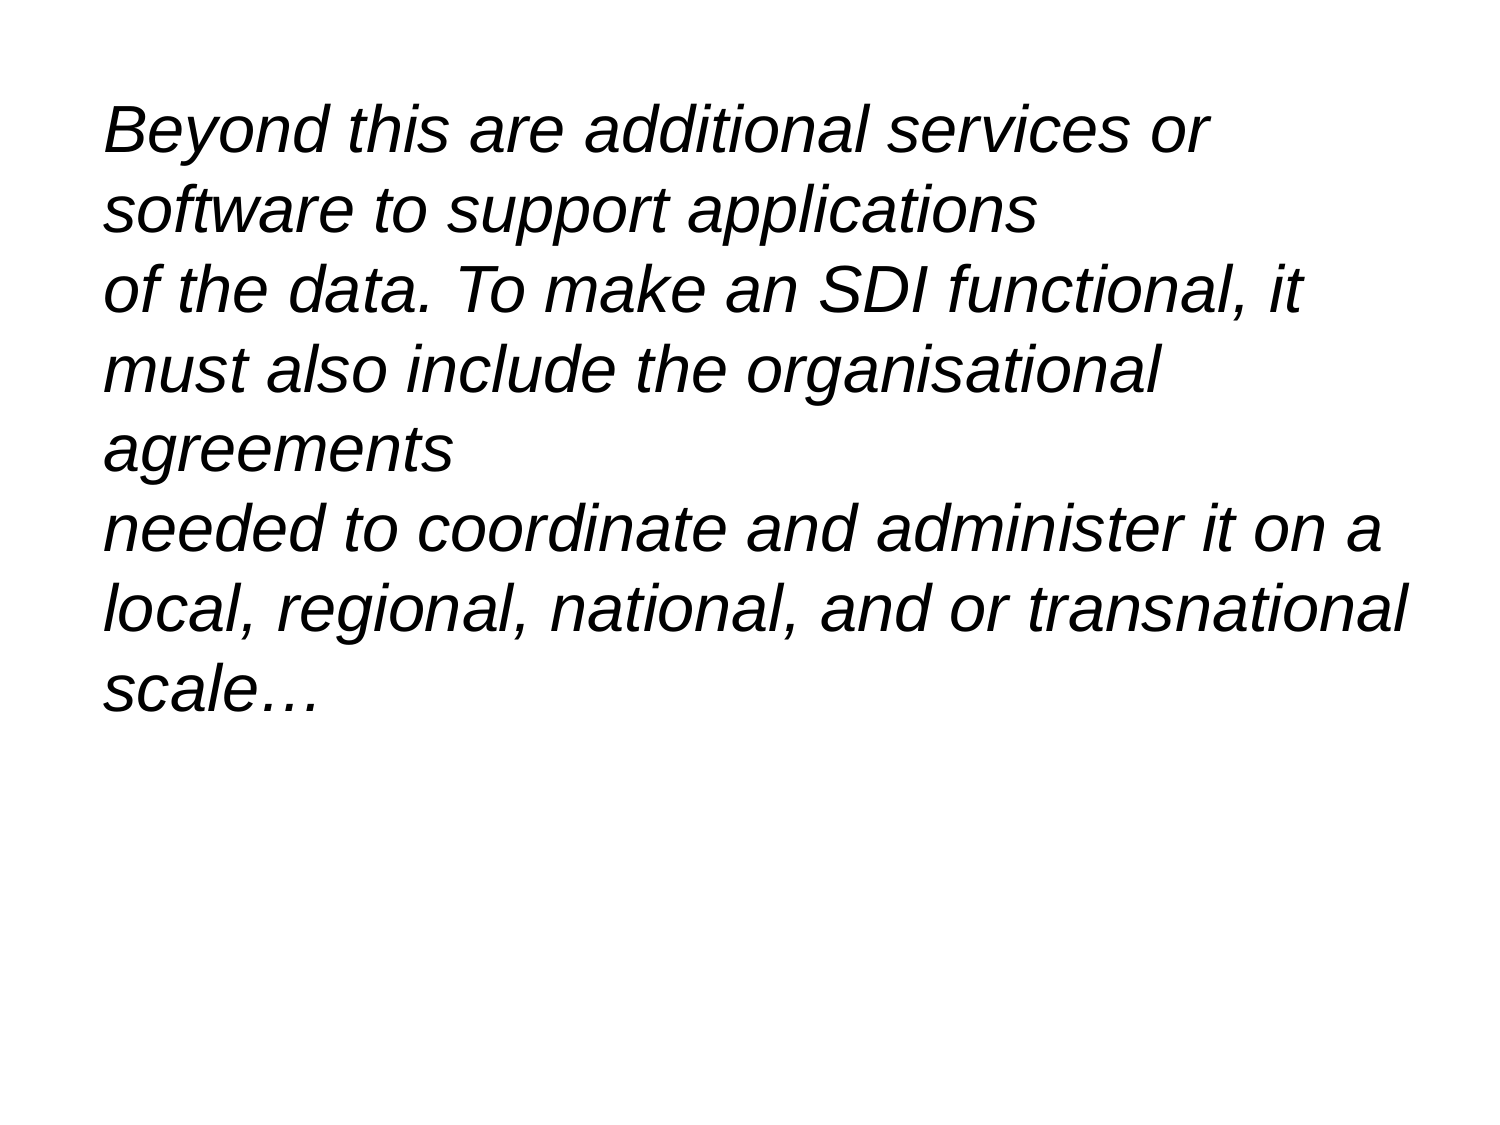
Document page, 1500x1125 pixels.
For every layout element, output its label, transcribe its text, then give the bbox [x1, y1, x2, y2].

text_box Beyond this are additional services or software to support applications of the data. To make an SDI functional, it must also include the organisational agreements needed to coordinate and administer it on a local, regional, national, and or transnational scale… [88, 78, 1447, 926]
